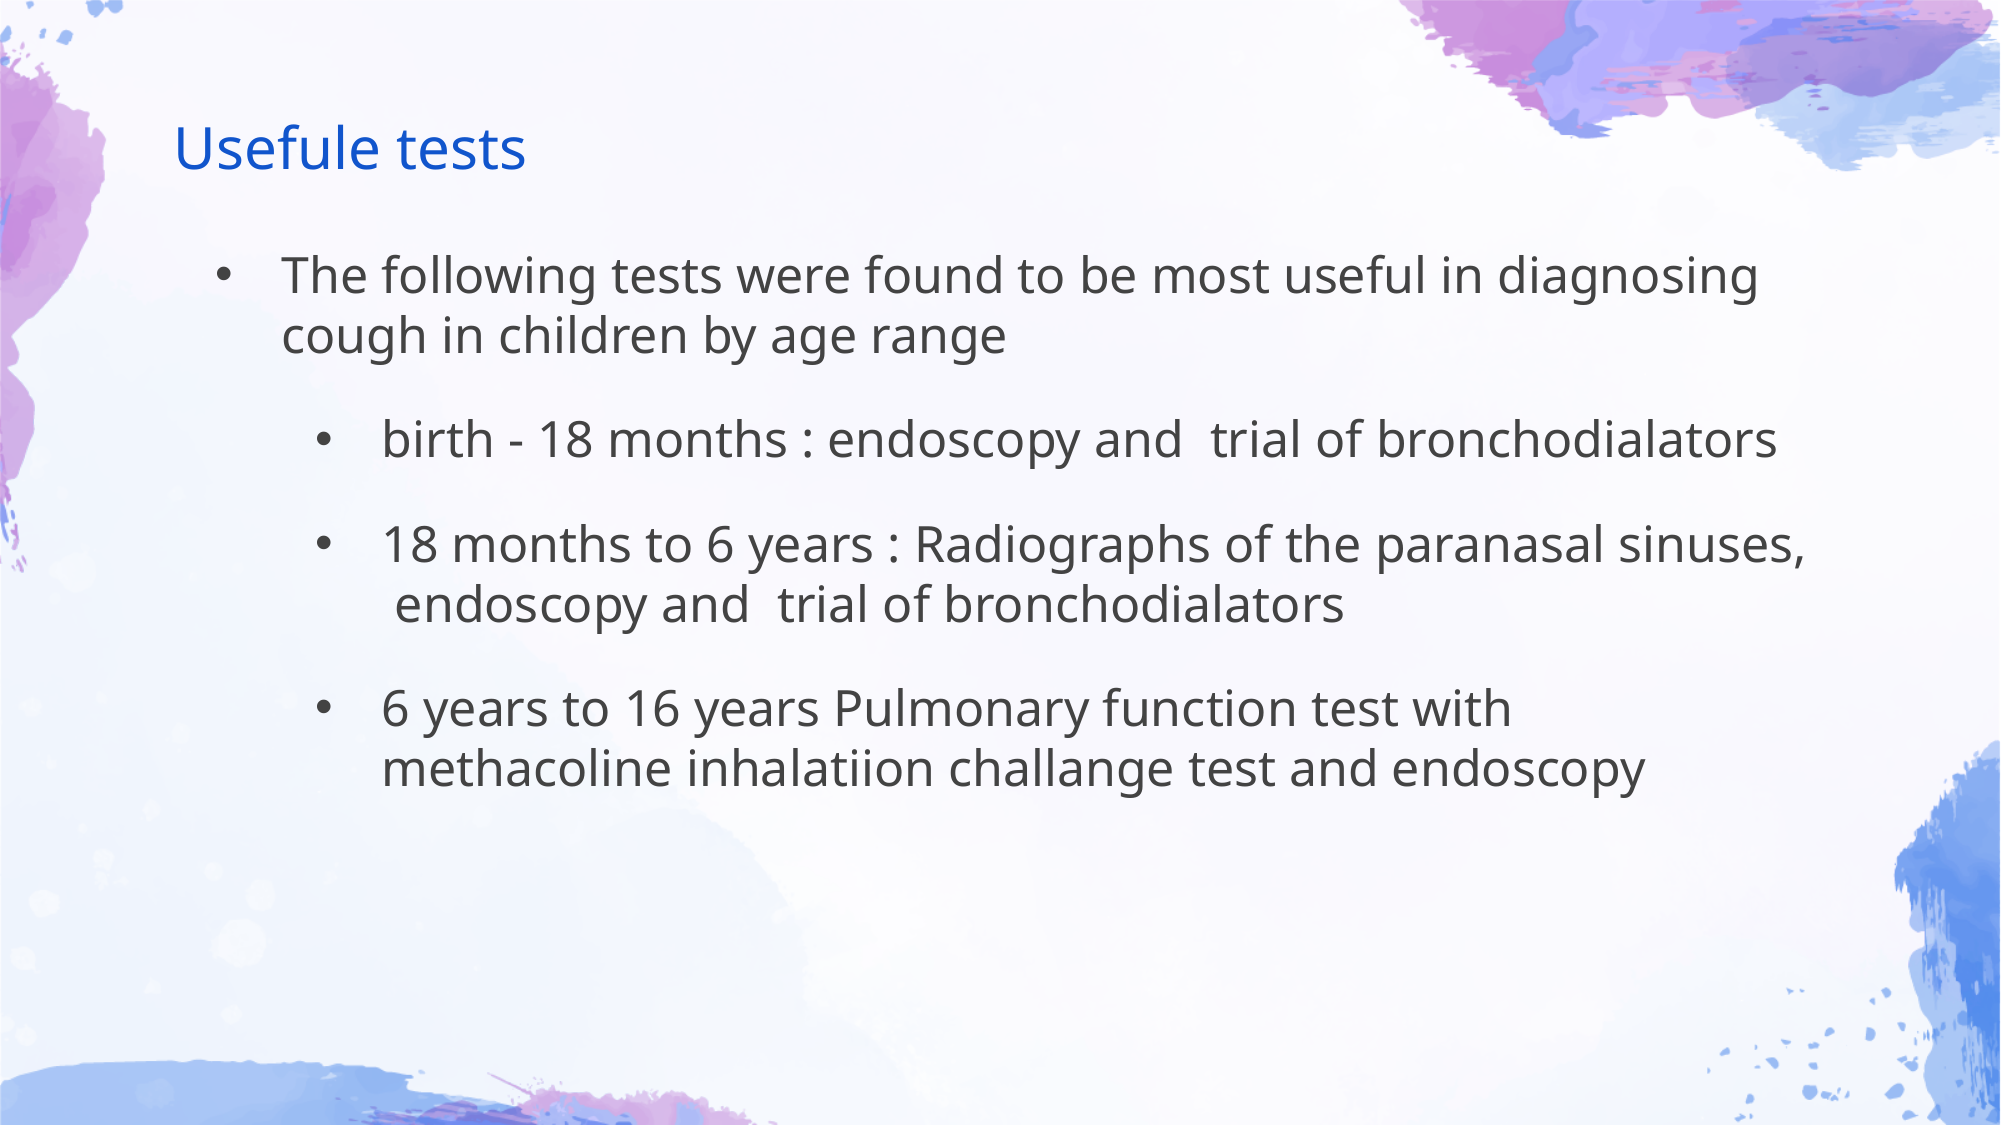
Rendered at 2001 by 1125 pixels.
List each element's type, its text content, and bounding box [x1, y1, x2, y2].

list The following tests were found to be most useful in diagnosing cough in children by age range birth - 18 months : endoscopy and trial of bronchodialators 18 months to 6 years : Radiographs of the paranasal sinuses, endoscopy and trial of bronchodialators 6 years to 16 years Pulmonary function test with methacoline inhalatiion challange test and endoscopy [166, 228, 1834, 1034]
title Usefule tests [158, 95, 1834, 222]
picture [0, 0, 2001, 1125]
